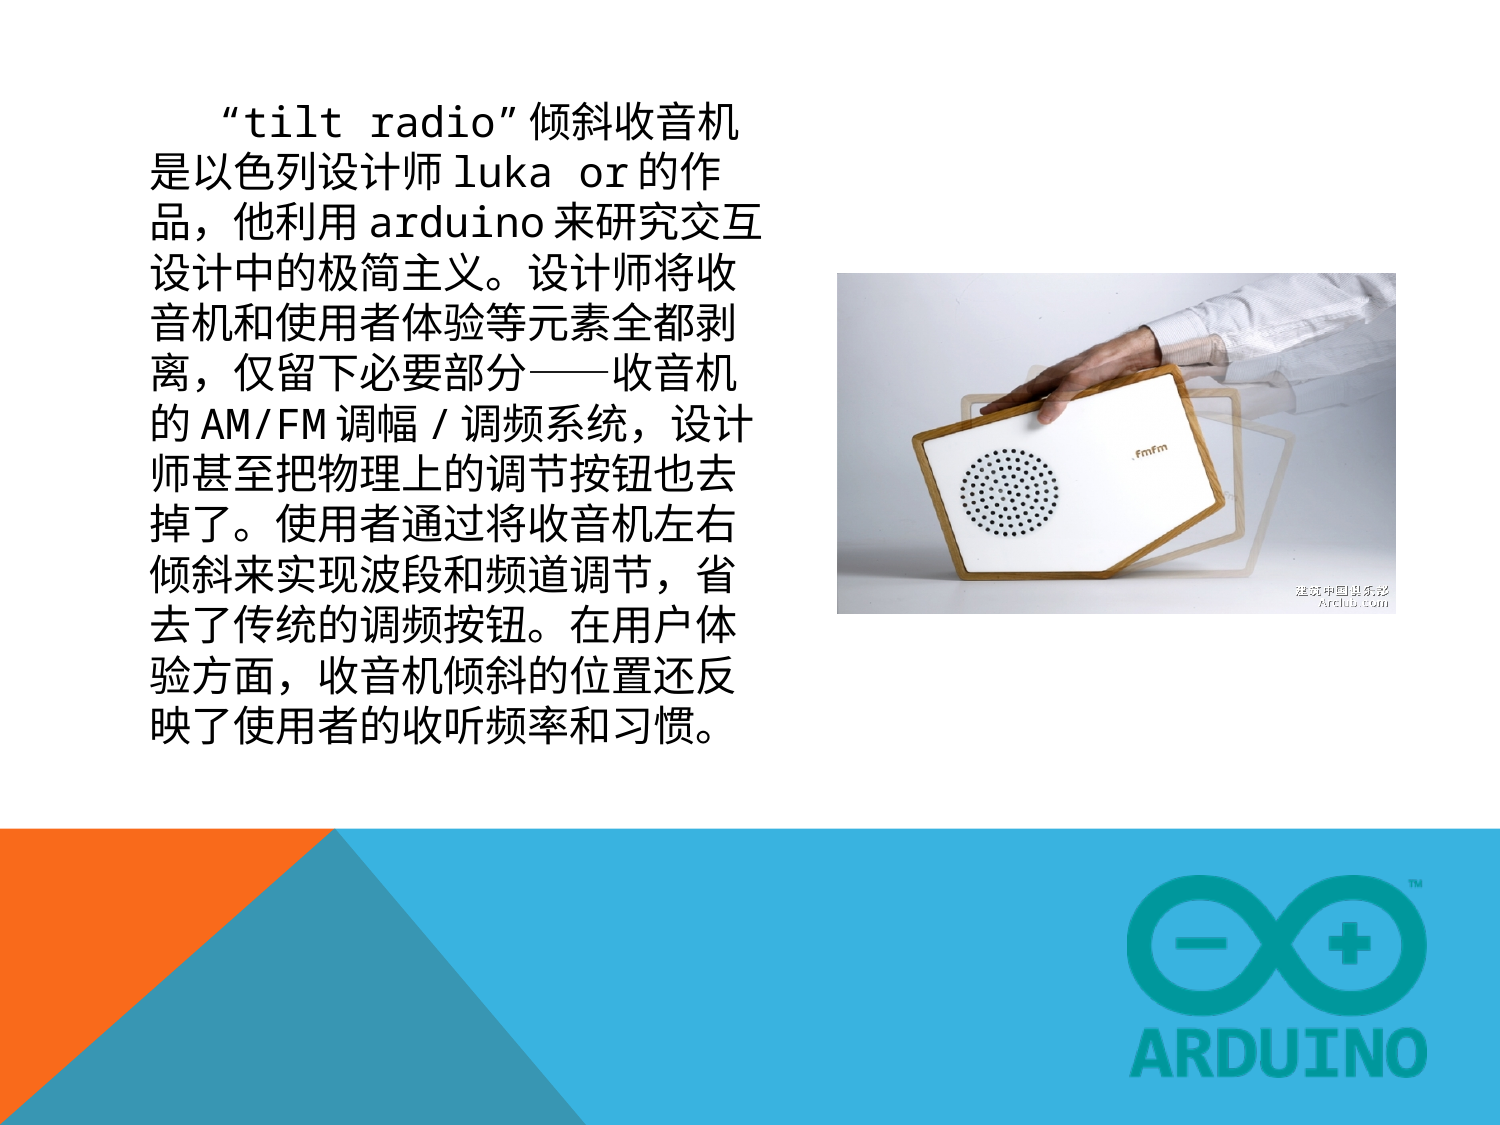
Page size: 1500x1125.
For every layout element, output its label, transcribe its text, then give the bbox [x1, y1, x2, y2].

picture [1127, 875, 1427, 1078]
picture [837, 273, 1396, 615]
list “tilt radio”倾斜收音机是以色列设计师luka or的作品，他利用arduino来研究交互设计中的极简主义。设计师将收音机和使用者体验等元素全都剥离，仅留下必要部分——收音机的AM/FM调幅/调频系统，设计师甚至把物理上的调节按钮也去掉了。使用者通过将收音机左右倾斜来实现波段和频道调节，省去了传统的调频按钮。在用户体验方面，收音机倾斜的位置还反映了使用者的收听频率和习惯。 [134, 87, 780, 800]
